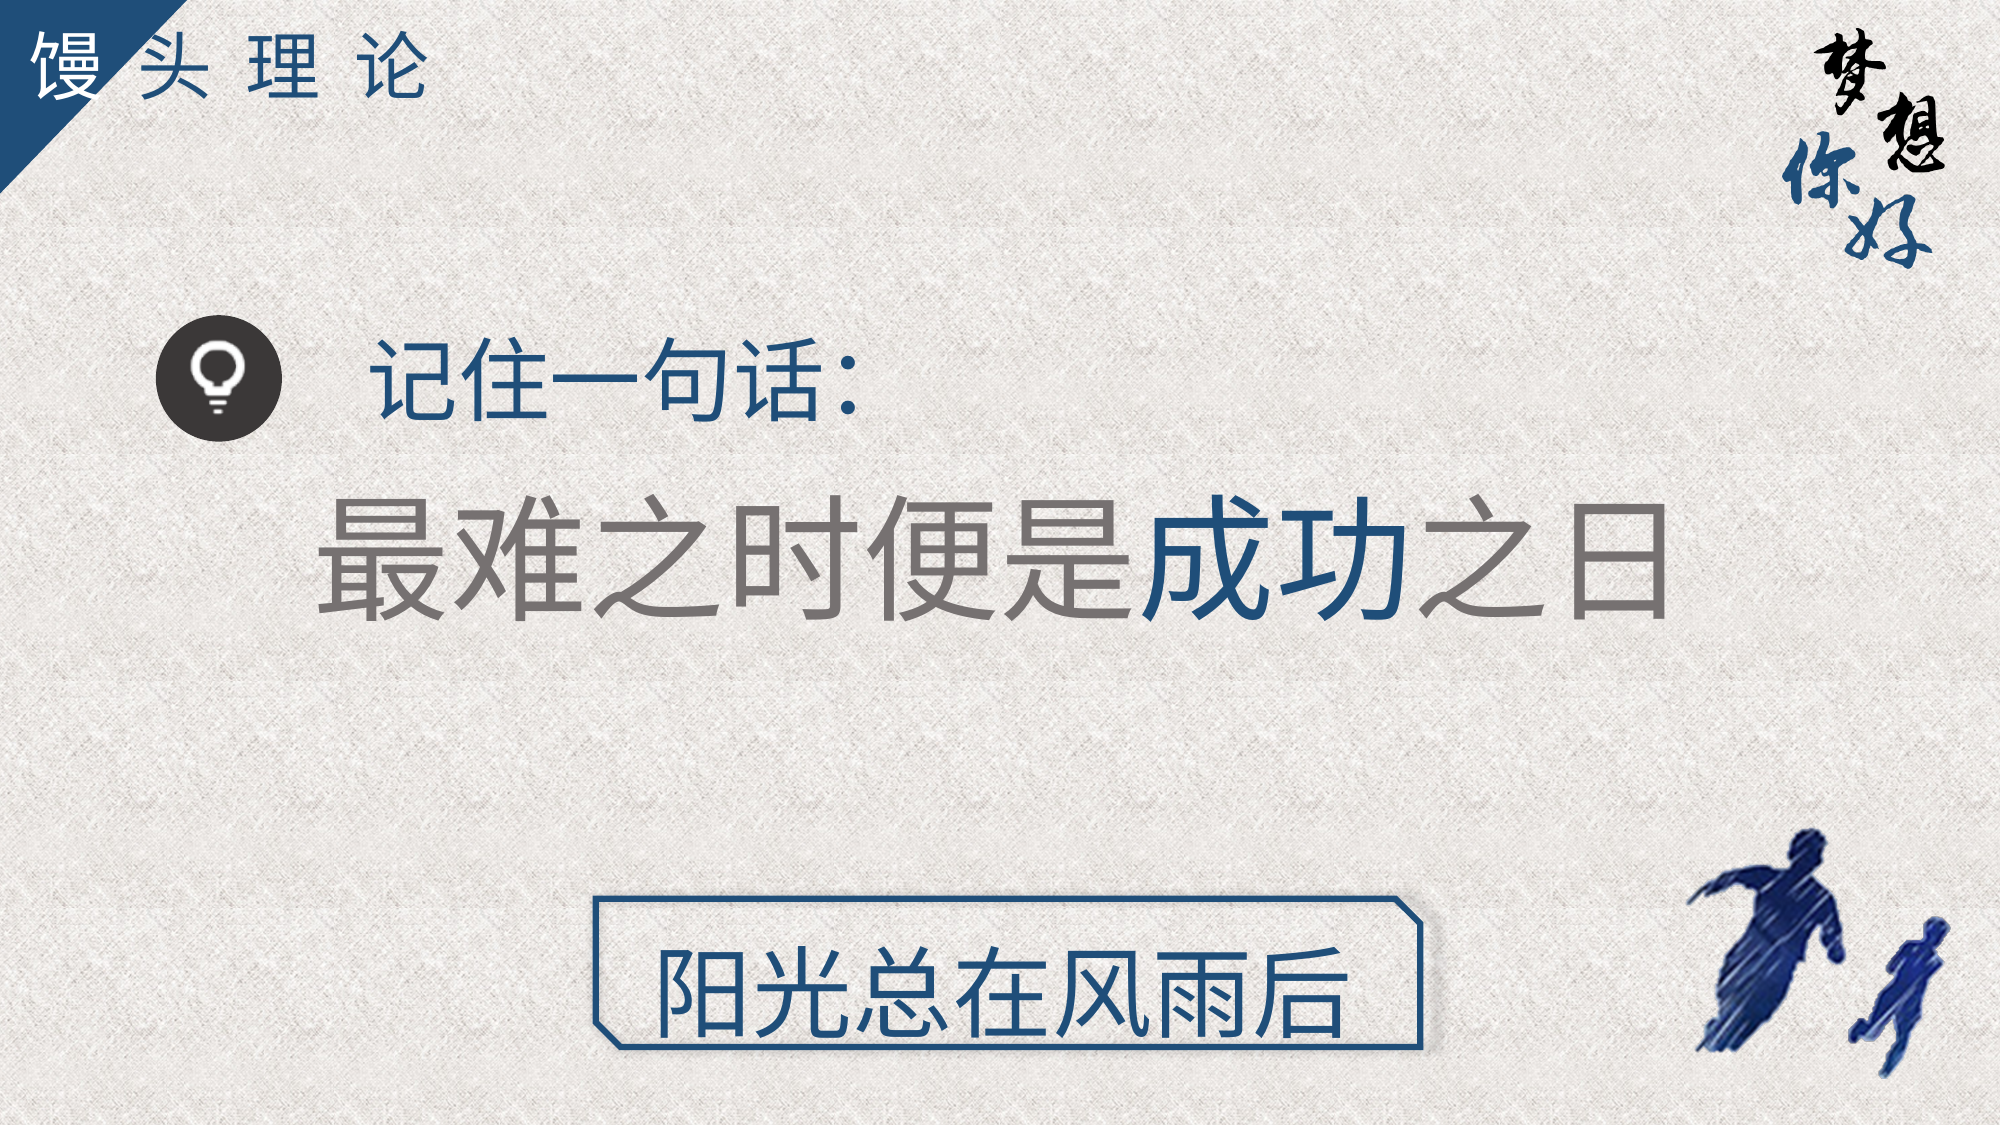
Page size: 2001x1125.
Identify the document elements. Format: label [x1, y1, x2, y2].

picture [0, 0, 2000, 1125]
text_box [155, 315, 282, 442]
